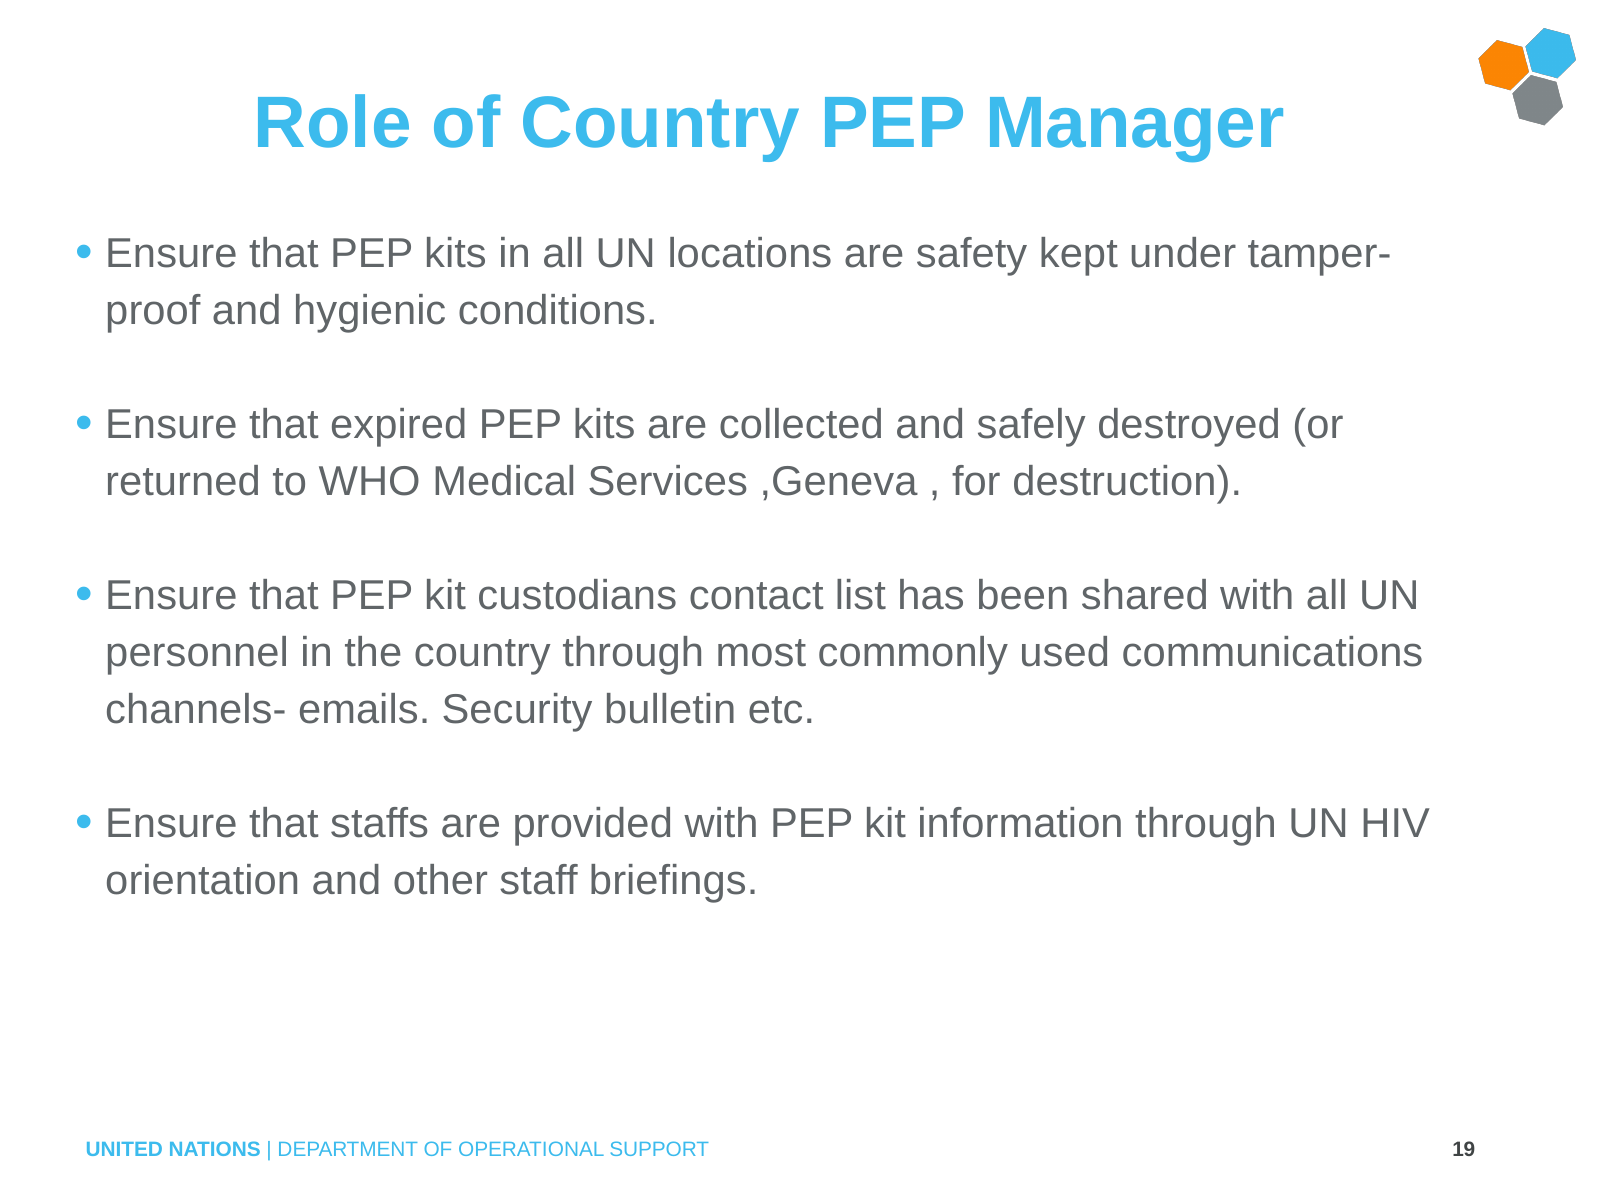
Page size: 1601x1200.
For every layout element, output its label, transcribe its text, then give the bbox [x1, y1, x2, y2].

list Role of Country PEP Manager Ensure that PEP kits in all UN locations are safety kept under tamper-proof and hygienic conditions. Ensure that expired PEP kits are collected and safely destroyed (or returned to WHO Medical Services ,Geneva , for destruction). Ensure that PEP kit custodians contact list has been shared with all UN personnel in the country through most commonly used communications channels- emails. Security bulletin etc. Ensure that staffs are provided with PEP kit information through UN HIV orientation and other staff briefings. [75, 62, 1464, 754]
picture [1464, 17, 1590, 136]
